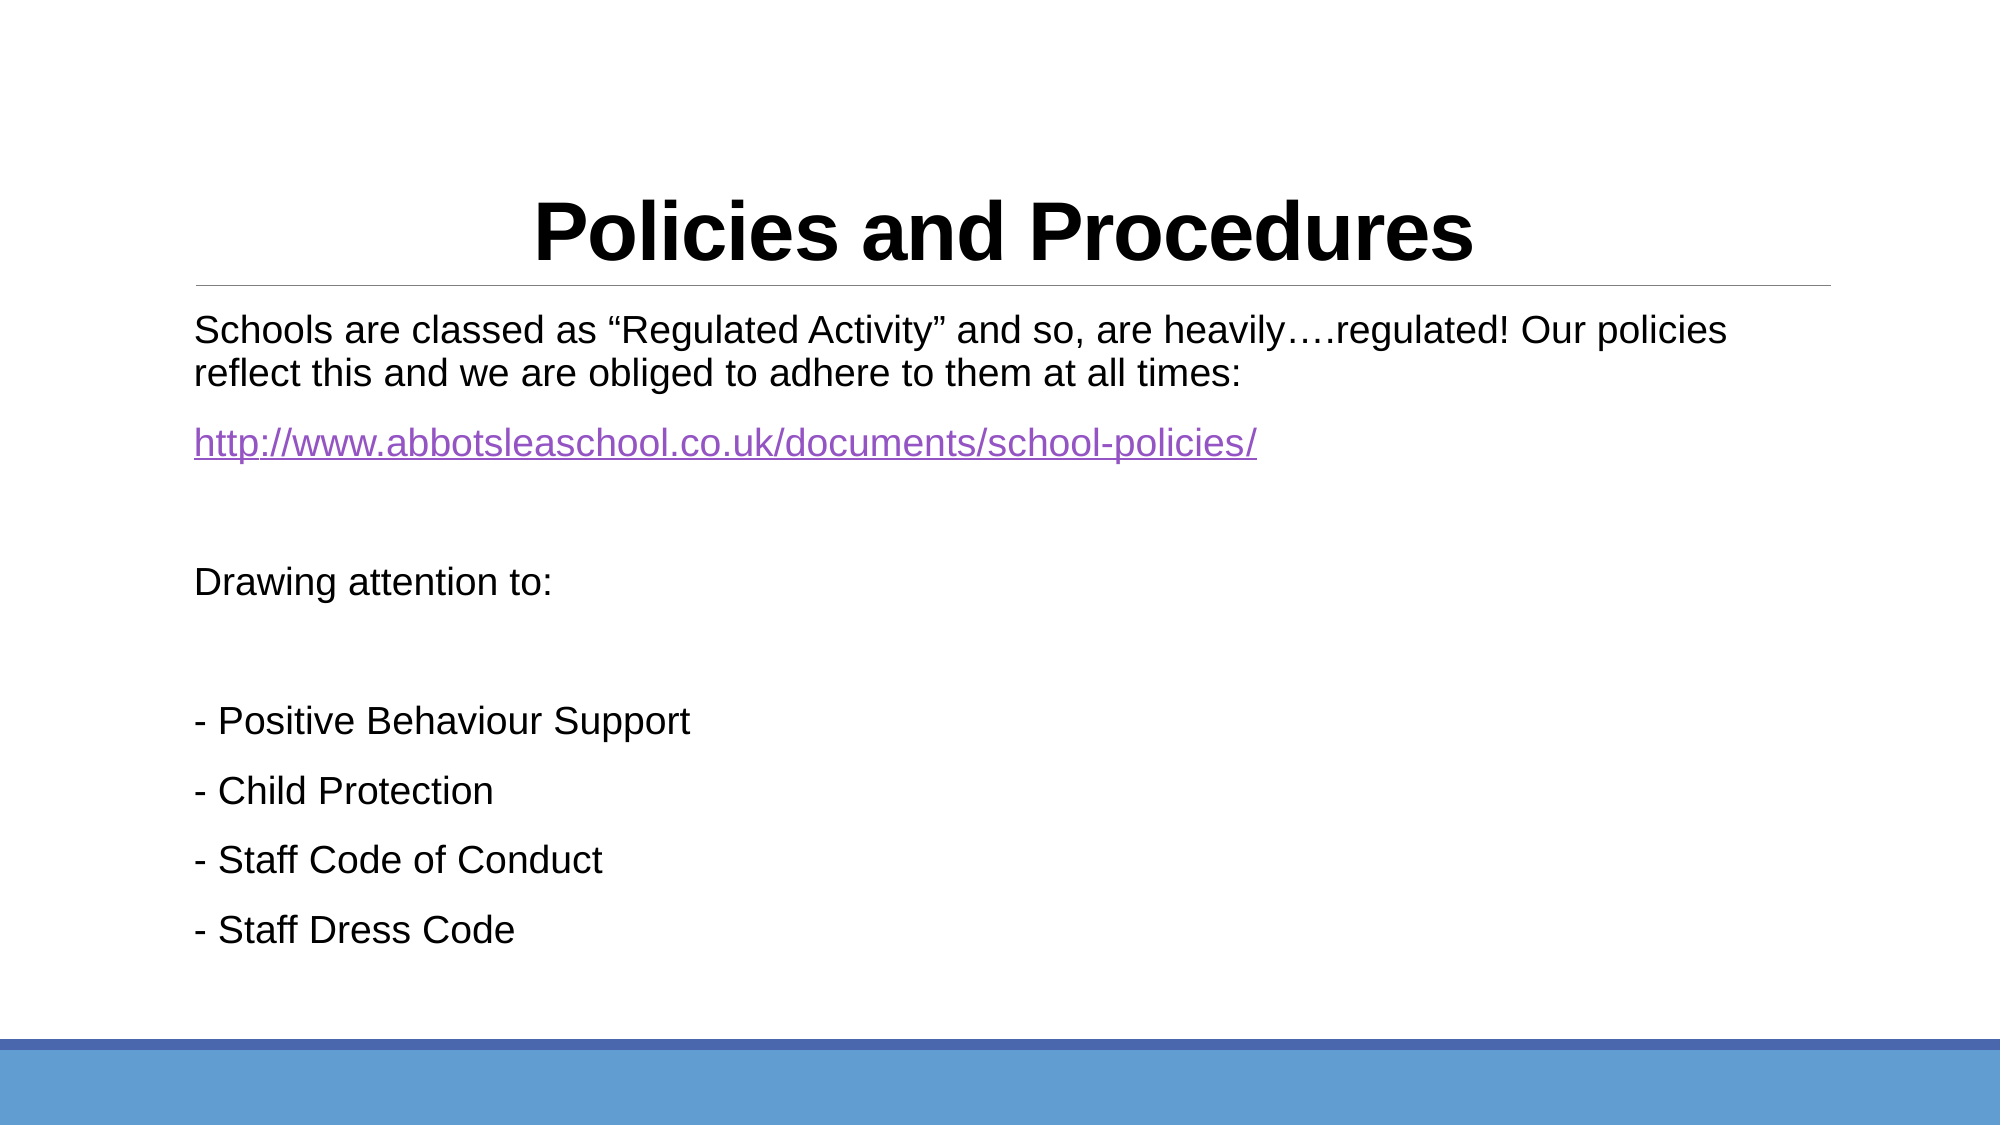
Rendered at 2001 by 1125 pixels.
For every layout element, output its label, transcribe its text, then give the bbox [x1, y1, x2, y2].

title Policies and Procedures [180, 47, 1830, 285]
list Schools are classed as “Regulated Activity” and so, are heavily….regulated! Our policies reflect this and we are obliged to adhere to them at all times: http://www.abbotsleaschool.co.uk/documents/school-policies/ Drawing attention to: - Positive Behaviour Support - Child Protection - Staff Code of Conduct - Staff Dress Code [180, 302, 1830, 963]
